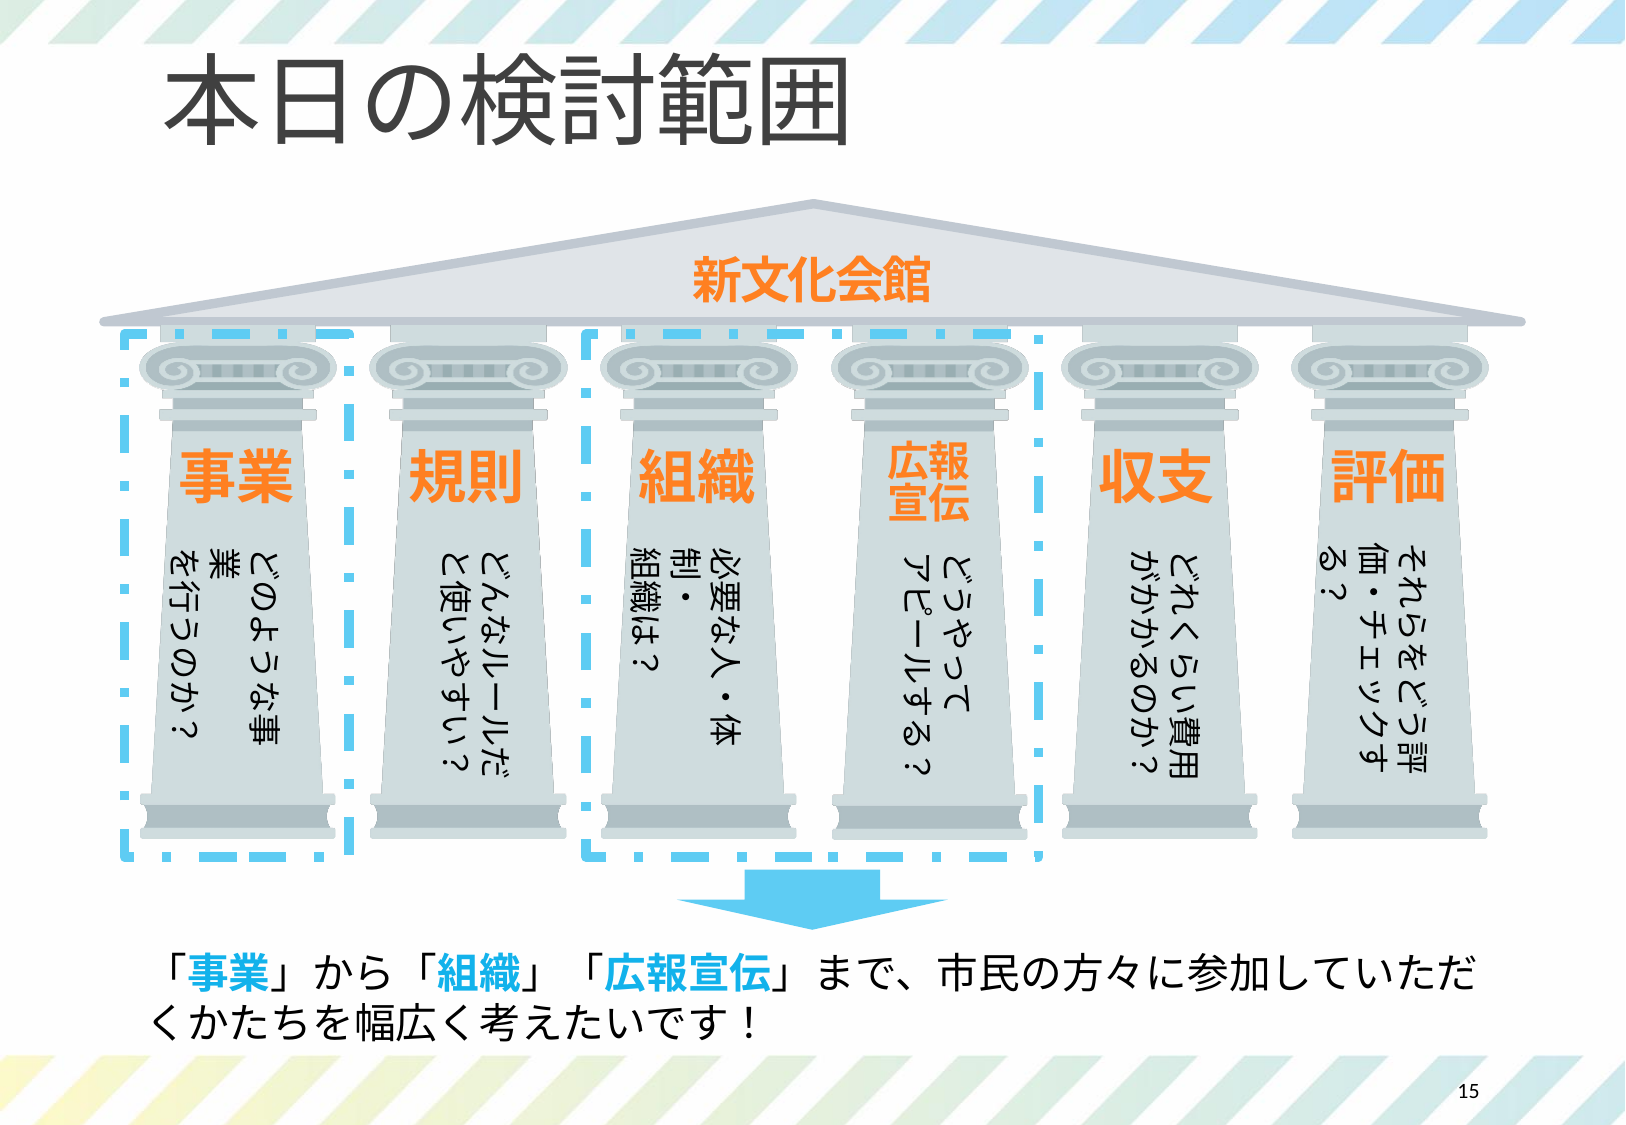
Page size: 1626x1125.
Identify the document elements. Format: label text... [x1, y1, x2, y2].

title 本日の検討範囲 [146, 47, 1487, 166]
text_box 「事業」から「組織」「広報宣伝」まで、市民の方々に参加していただくかたちを幅広く考えたいです！ [130, 938, 1495, 1054]
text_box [103, 203, 1522, 847]
picture [0, 0, 1625, 1125]
text_box [675, 868, 950, 932]
slide_number 15 [1319, 1059, 1495, 1120]
